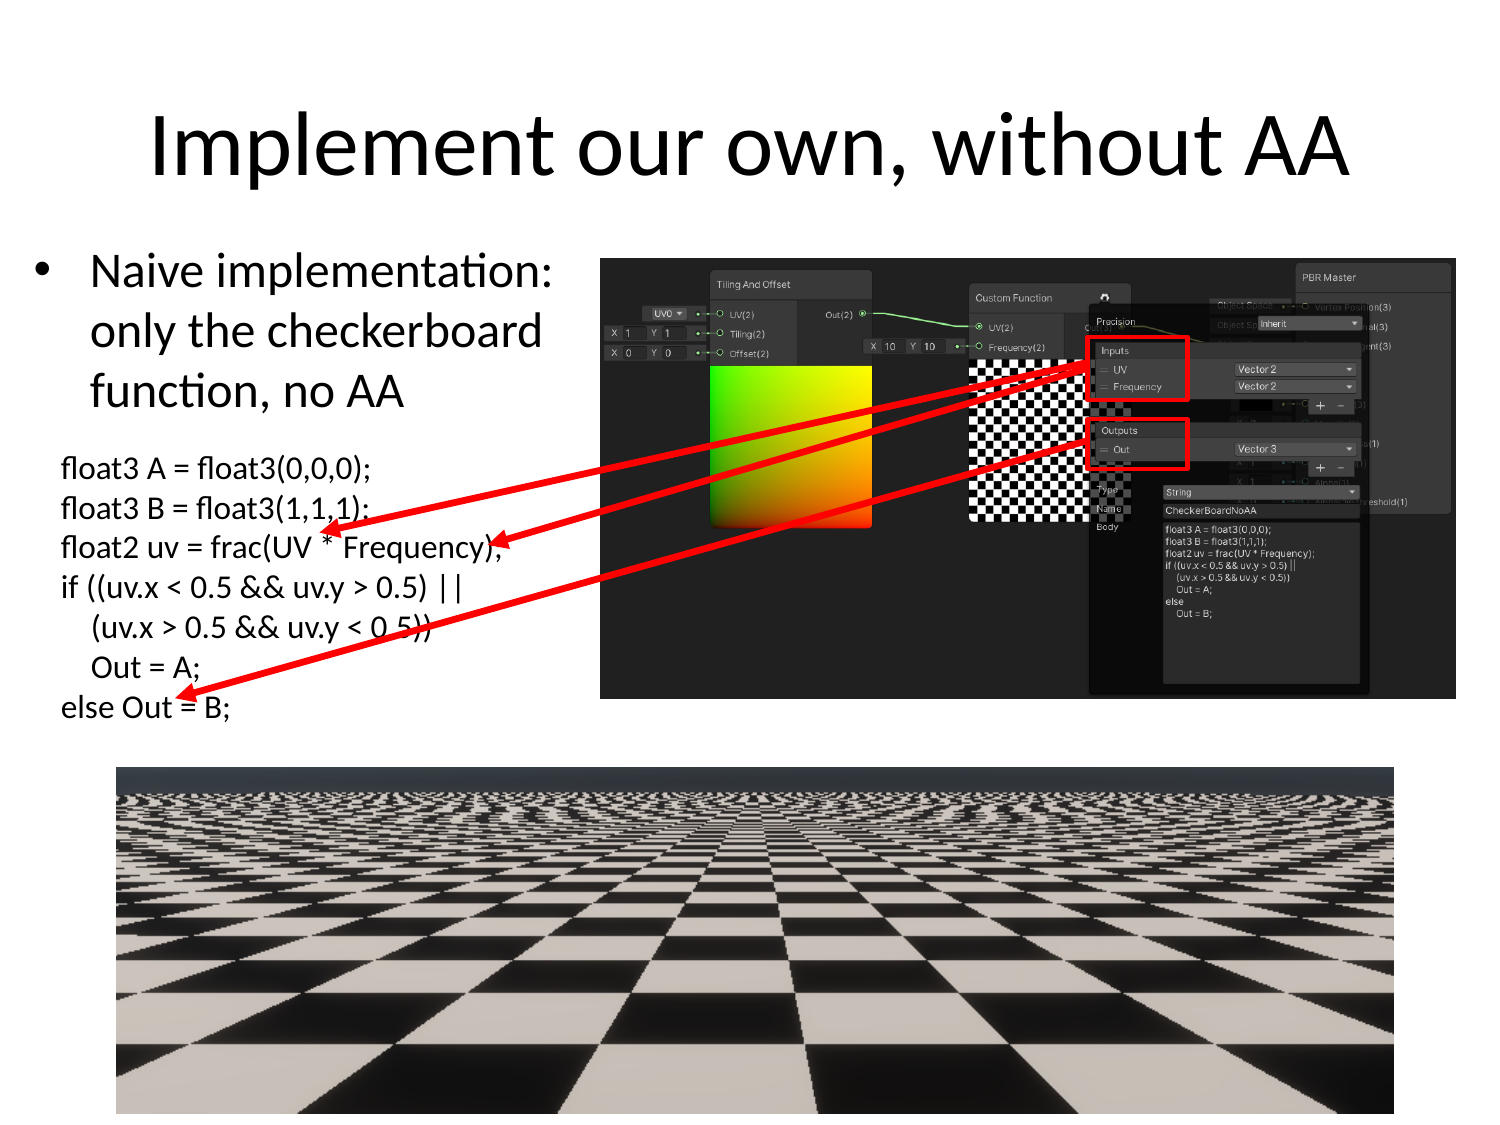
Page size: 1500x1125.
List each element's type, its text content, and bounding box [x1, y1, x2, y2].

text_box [487, 368, 1088, 440]
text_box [174, 440, 1088, 699]
text_box float3 A = float3(0,0,0); float3 B = float3(1,1,1); float2 uv = frac(UV * Frequency); if ((uv.x < 0.5 && uv.y > 0.5) || (uv.x > 0.5 && uv.y < 0.5)) Out = A; else Out = B; [46, 438, 527, 733]
title Implement our own, without AA [75, 45, 1425, 233]
list Naive implementation: only the checkerboard function, no AA [18, 230, 588, 973]
picture [116, 767, 1395, 1115]
picture [599, 258, 1456, 699]
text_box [319, 362, 1088, 439]
